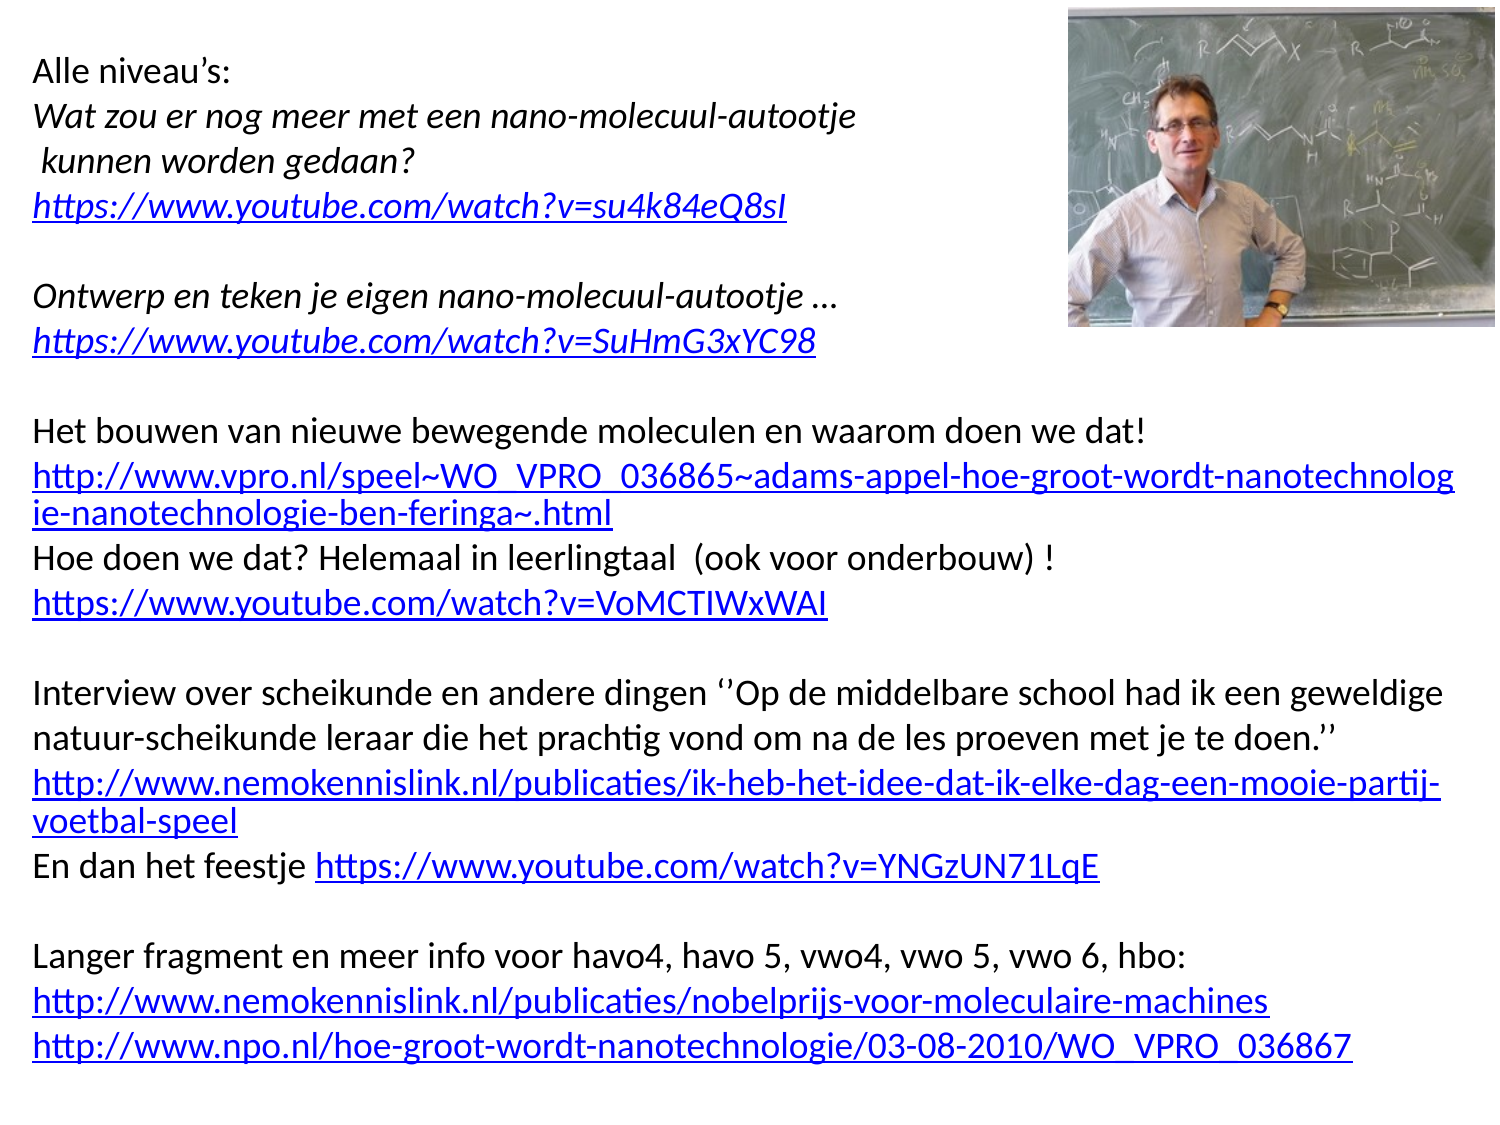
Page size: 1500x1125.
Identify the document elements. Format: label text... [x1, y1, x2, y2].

picture [1068, 7, 1495, 327]
text_box Alle niveau’s: Wat zou er nog meer met een nano-molecuul-autootje kunnen worden gedaan? https://www.youtube.com/watch?v=su4k84eQ8sI Ontwerp en teken je eigen nano-molecuul-autootje … https://www.youtube.com/watch?v=SuHmG3xYC98 Het bouwen van nieuwe bewegende moleculen en waarom doen we dat! http://www.vpro.nl/speel~WO_VPRO_036865~adams-appel-hoe-groot-wordt-nanotechnologie-nanotechnologie-ben-feringa~.html Hoe doen we dat? Helemaal in leerlingtaal (ook voor onderbouw) ! https://www.youtube.com/watch?v=VoMCTIWxWAI Interview over scheikunde en andere dingen ‘’Op de middelbare school had ik een geweldige natuur-scheikunde leraar die het prachtig vond om na de les proeven met je te doen.’’ http://www.nemokennislink.nl/publicaties/ik-heb-het-idee-dat-ik-elke-dag-een-mooie-partij-voetbal-speel En dan het feestje https://www.youtube.com/watch?v=YNGzUN71LqE Langer fragment en meer info voor havo4, havo 5, vwo4, vwo 5, vwo 6, hbo: http://www.nemokennislink.nl/publicaties/nobelprijs-voor-moleculaire-machines http://www.npo.nl/hoe-groot-wordt-nanotechnologie/03-08-2010/WO_VPRO_036867 [17, 0, 1471, 1043]
